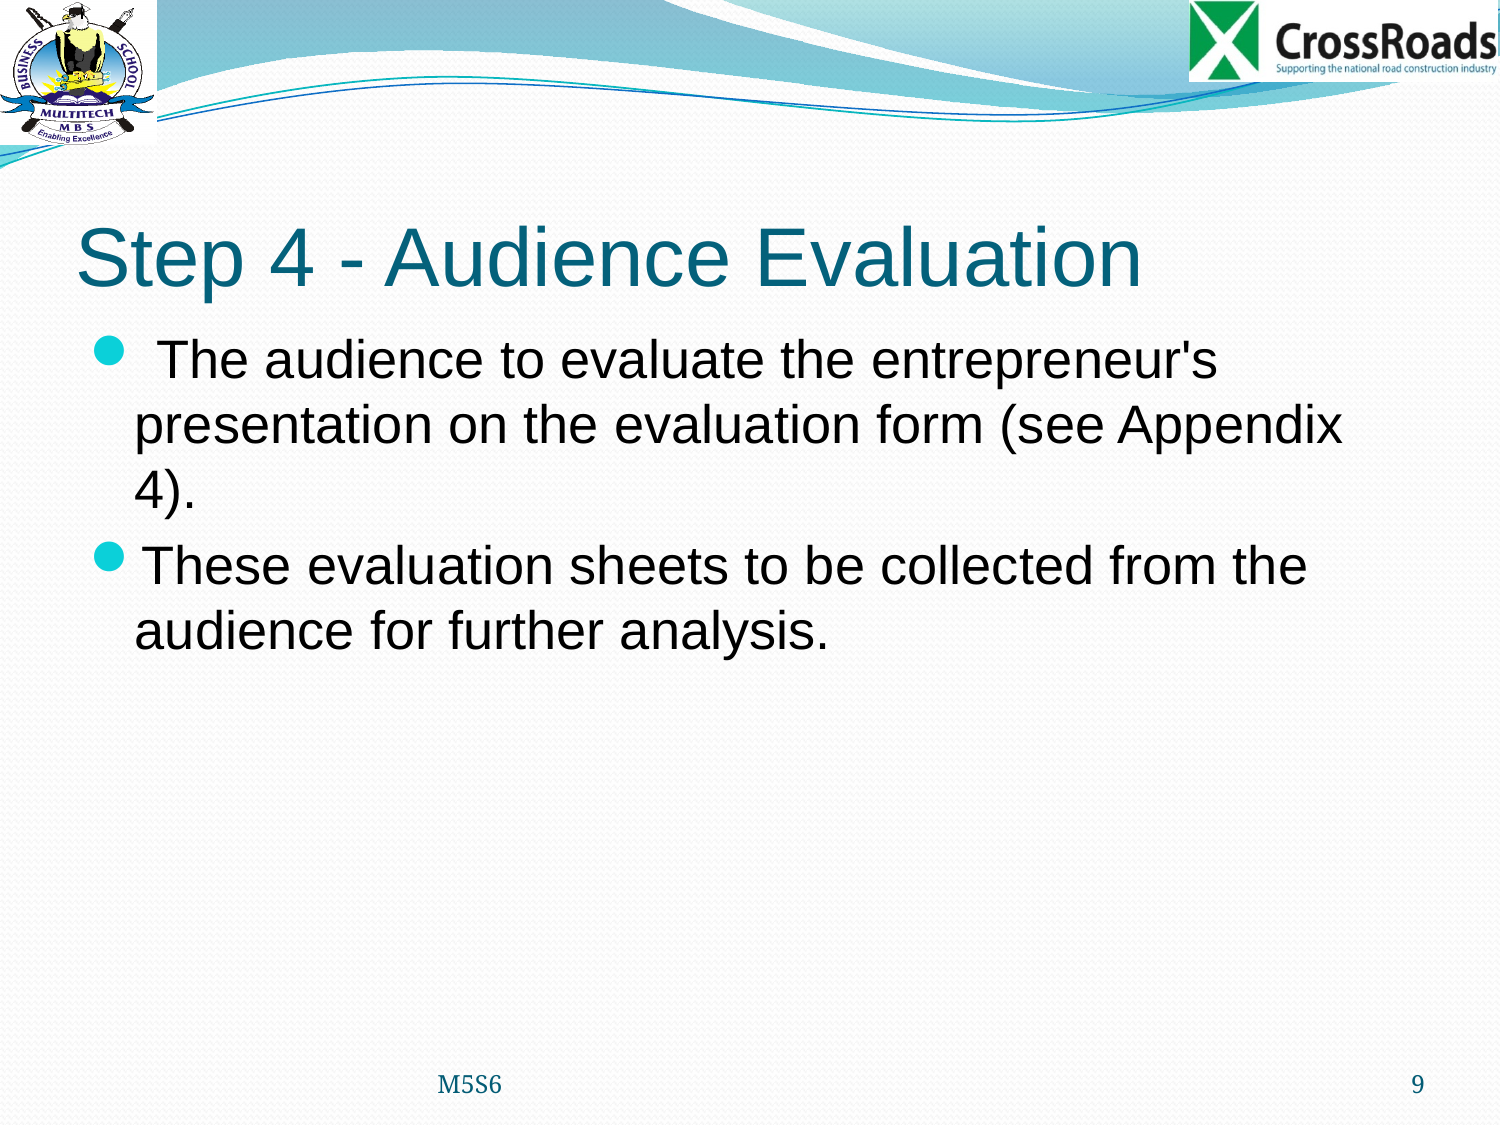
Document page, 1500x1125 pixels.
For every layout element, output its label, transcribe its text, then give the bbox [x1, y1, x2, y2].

picture [1189, 0, 1498, 82]
slide_number 9 [1299, 1042, 1425, 1103]
footer M5S6 [437, 1042, 988, 1103]
list The audience to evaluate the entrepreneur's presentation on the evaluation form (see Appendix 4). These evaluation sheets to be collected from the audience for further analysis. [75, 317, 1425, 1038]
title Step 4 - Audience Evaluation [75, 115, 1425, 303]
